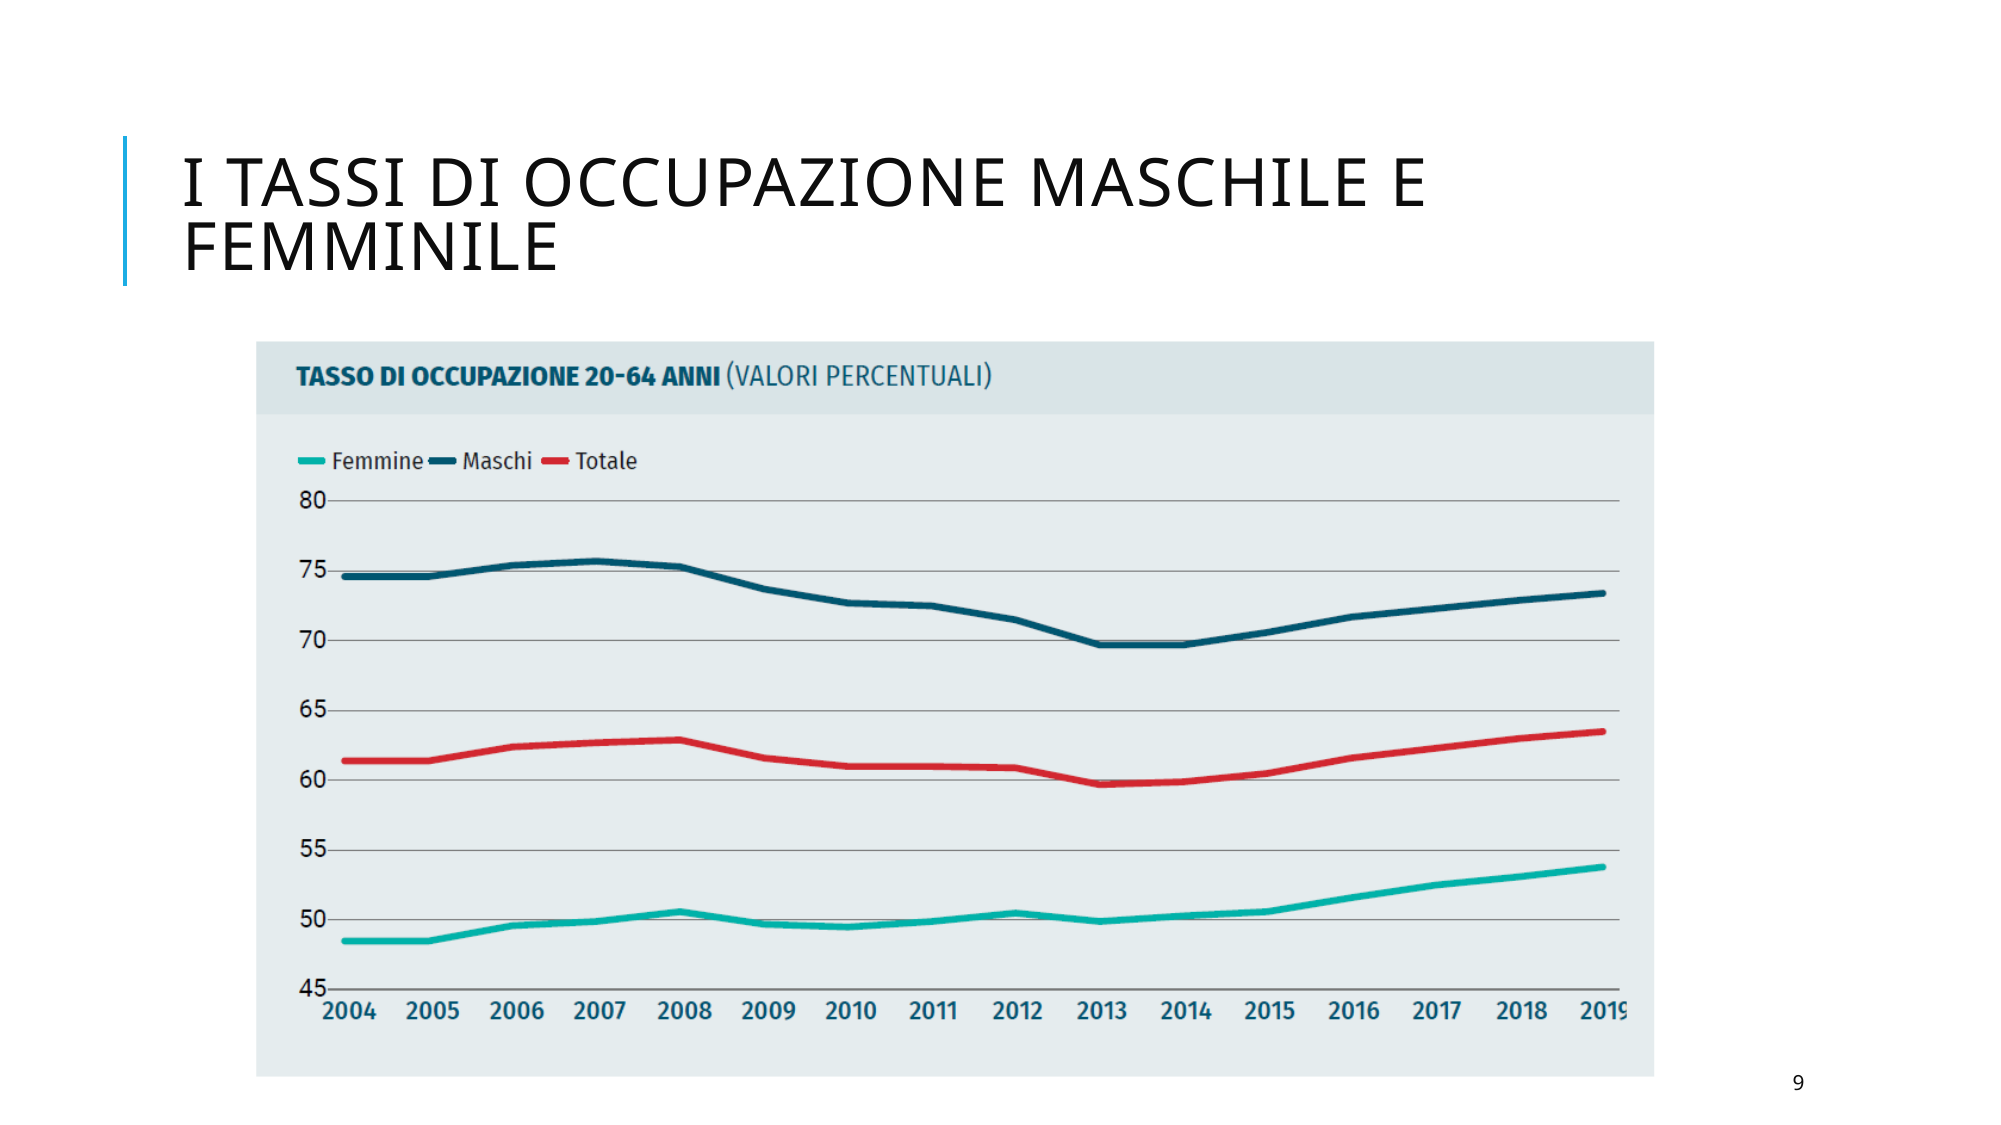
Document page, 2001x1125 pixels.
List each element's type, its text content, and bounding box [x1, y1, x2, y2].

slide_number 9 [1777, 1061, 1938, 1107]
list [248, 338, 1658, 1084]
title I tassi di occupazione maschile e femminile [168, 96, 1763, 342]
